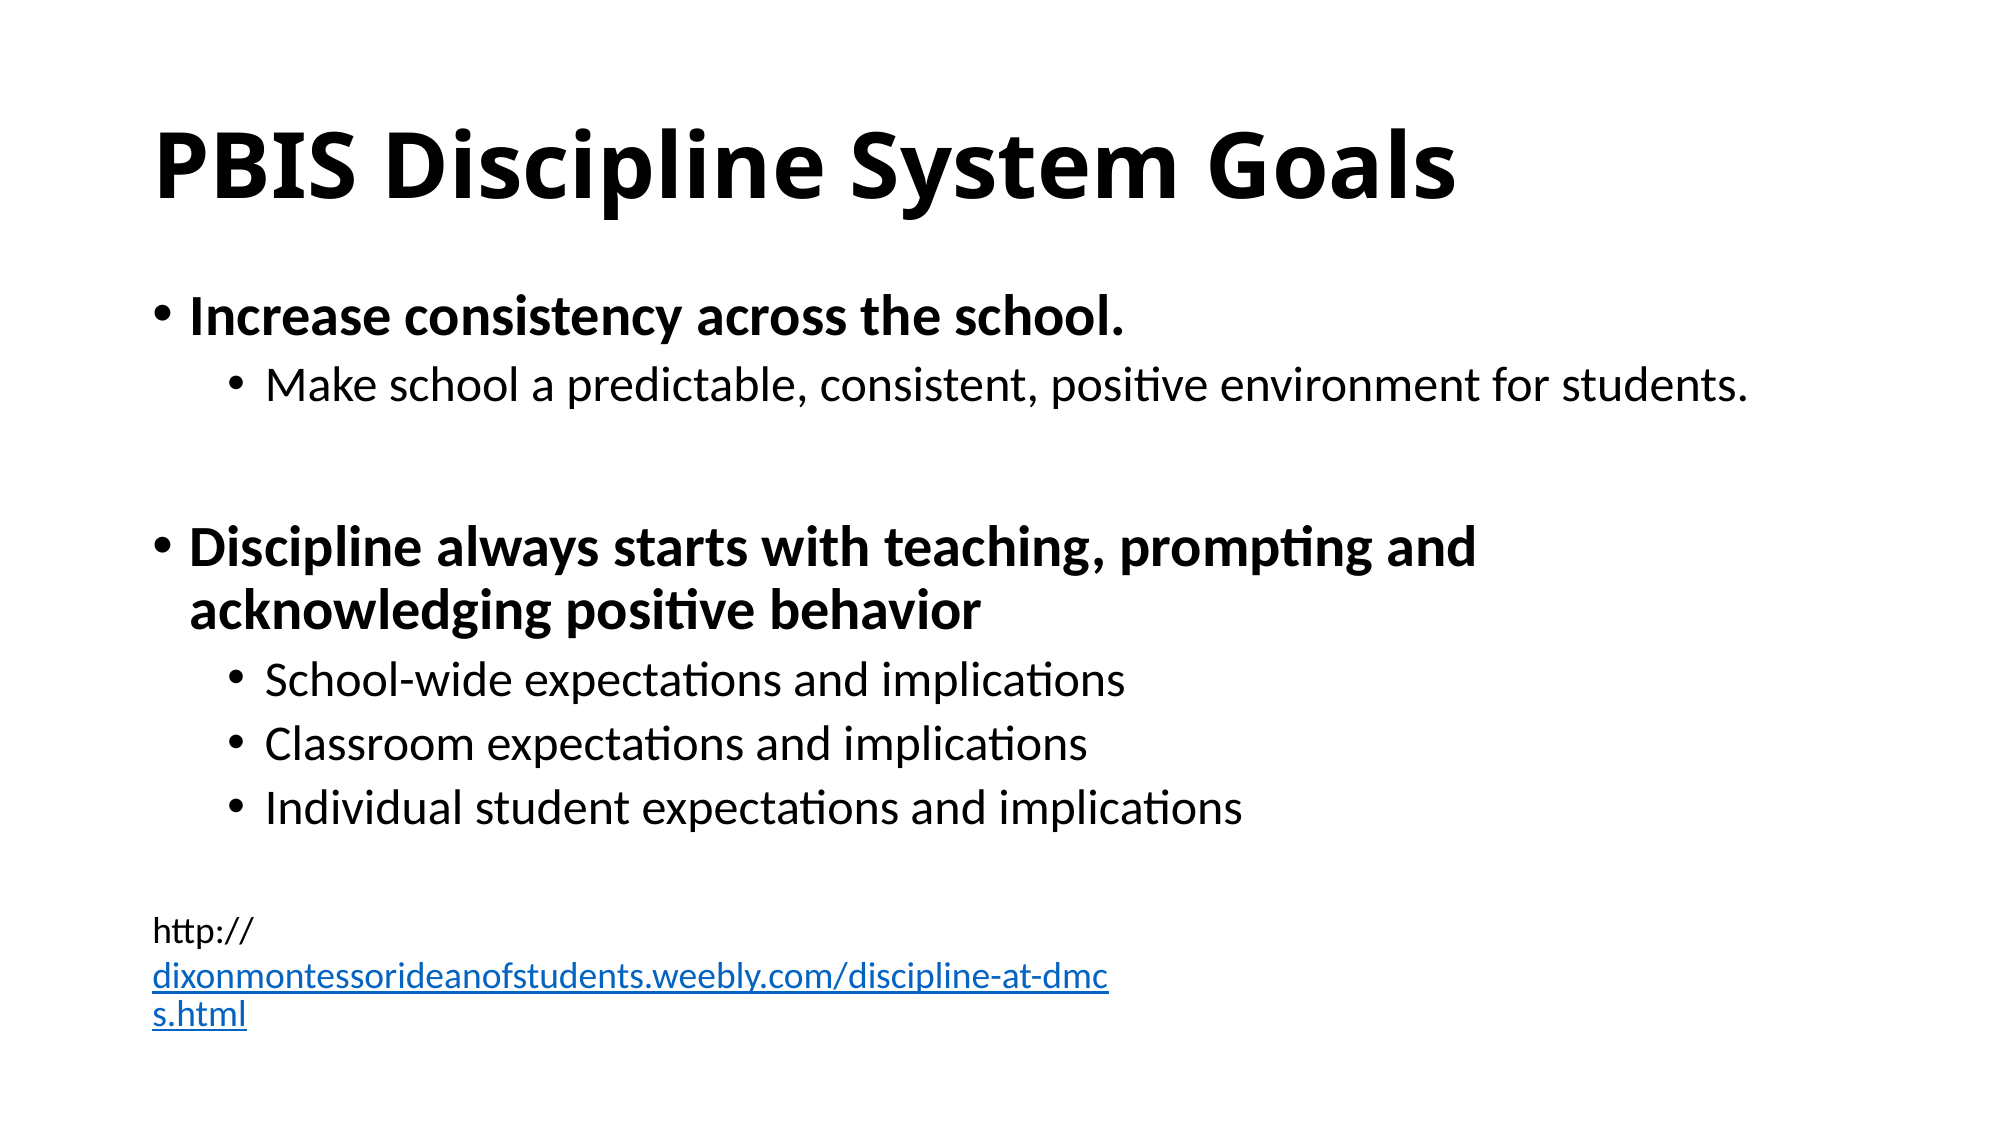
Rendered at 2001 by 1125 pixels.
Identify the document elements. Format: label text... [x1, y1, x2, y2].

list Increase consistency across the school. Make school a predictable, consistent, positive environment for students. Discipline always starts with teaching, prompting and acknowledging positive behavior School-wide expectations and implications Classroom expectations and implications Individual student expectations and implications [137, 277, 1863, 1005]
text_box http://dixonmontessorideanofstudents.weebly.com/discipline-at-dmcs.html [137, 898, 1138, 1004]
title PBIS Discipline System Goals [137, 59, 1863, 277]
